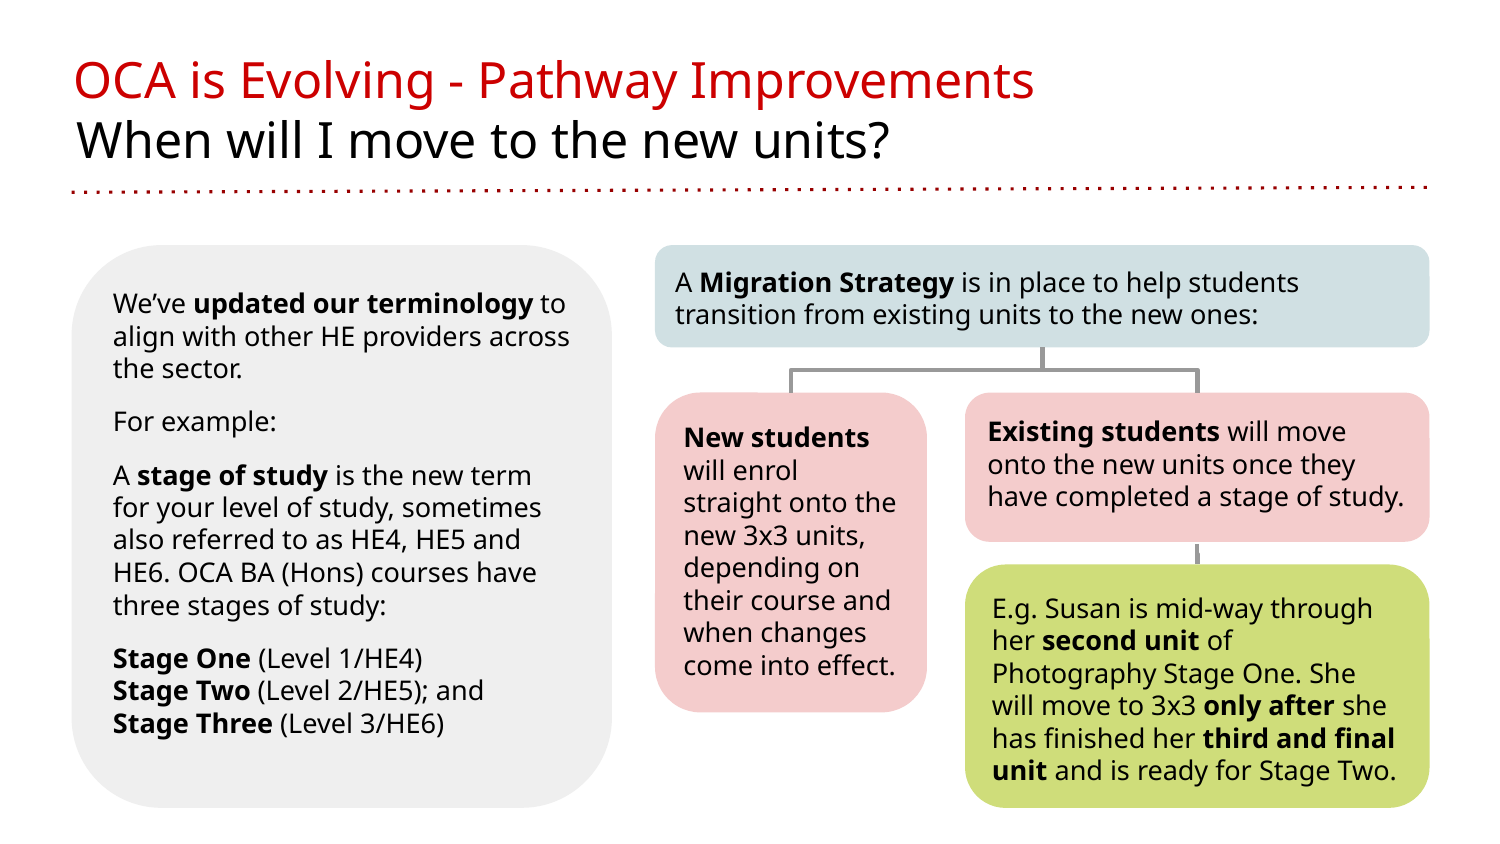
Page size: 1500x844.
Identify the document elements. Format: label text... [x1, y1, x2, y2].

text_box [1097, 292, 1143, 448]
text_box We’ve updated our terminology to align with other HE providers across the sector. For example: A stage of study is the new term for your level of study, sometimes also referred to as HE4, HE5 and HE6. OCA BA (Hons) courses have three stages of study: Stage One (Level 1/HE4) Stage Two (Level 2/HE5); and Stage Three (Level 3/HE6) [71, 245, 612, 808]
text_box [893, 244, 940, 496]
text_box OCA is Evolving - Pathway Improvements When will I move to the new units? [0, 0, 1500, 193]
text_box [71, 187, 1430, 193]
text_box A Migration Strategy is in place to help students transition from existing units to the new ones: [654, 245, 890, 348]
text_box New students will enrol straight onto the new 3x3 units, depending on their course and when changes come into effect. [654, 392, 927, 713]
text_box E.g. Susan is mid-way through her second unit of Photography Stage One. She will move to 3x3 only after she has finished her third and final unit and is ready for Stage Two. [965, 564, 1430, 808]
text_box Existing students will move onto the new units once they have completed a stage of study. [965, 392, 1430, 542]
text_box A Migration Strategy is in place to help students transition from existing units to the new ones: [942, 245, 1430, 348]
